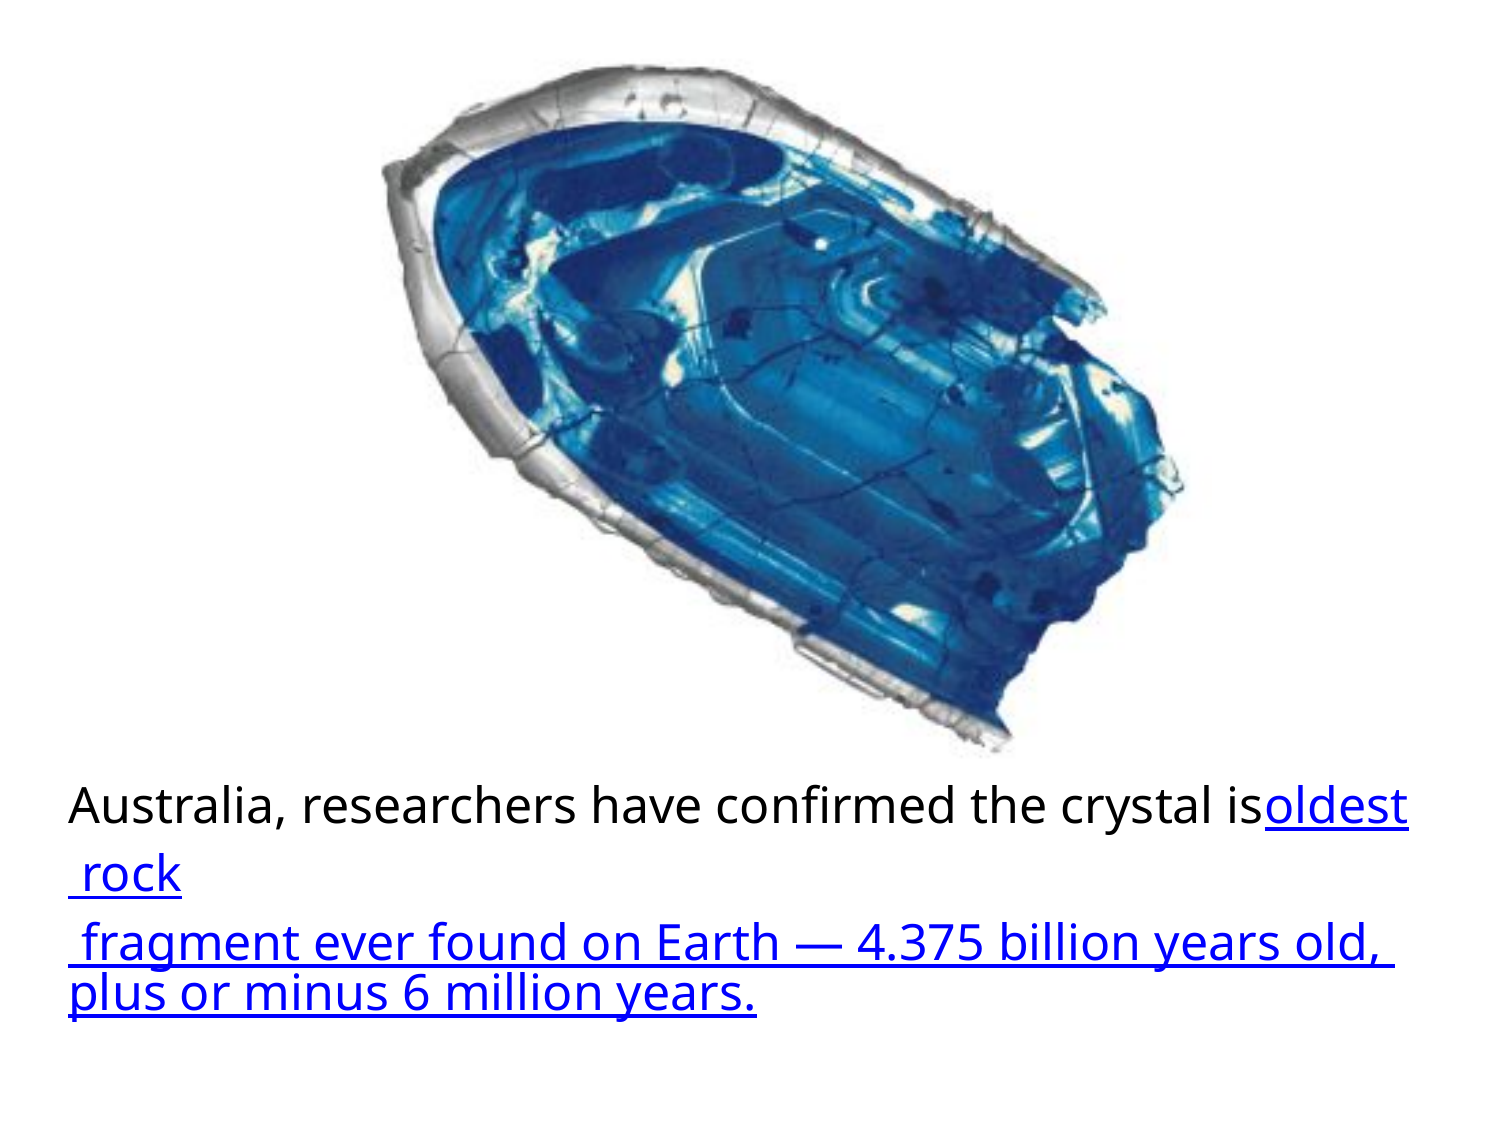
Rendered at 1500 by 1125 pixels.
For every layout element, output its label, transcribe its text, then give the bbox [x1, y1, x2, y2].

picture [339, 38, 1212, 767]
text_box Australia, researchers have confirmed the crystal isoldest rock fragment ever found on Earth — 4.375 billion years old, plus or minus 6 million years. [53, 766, 1426, 986]
